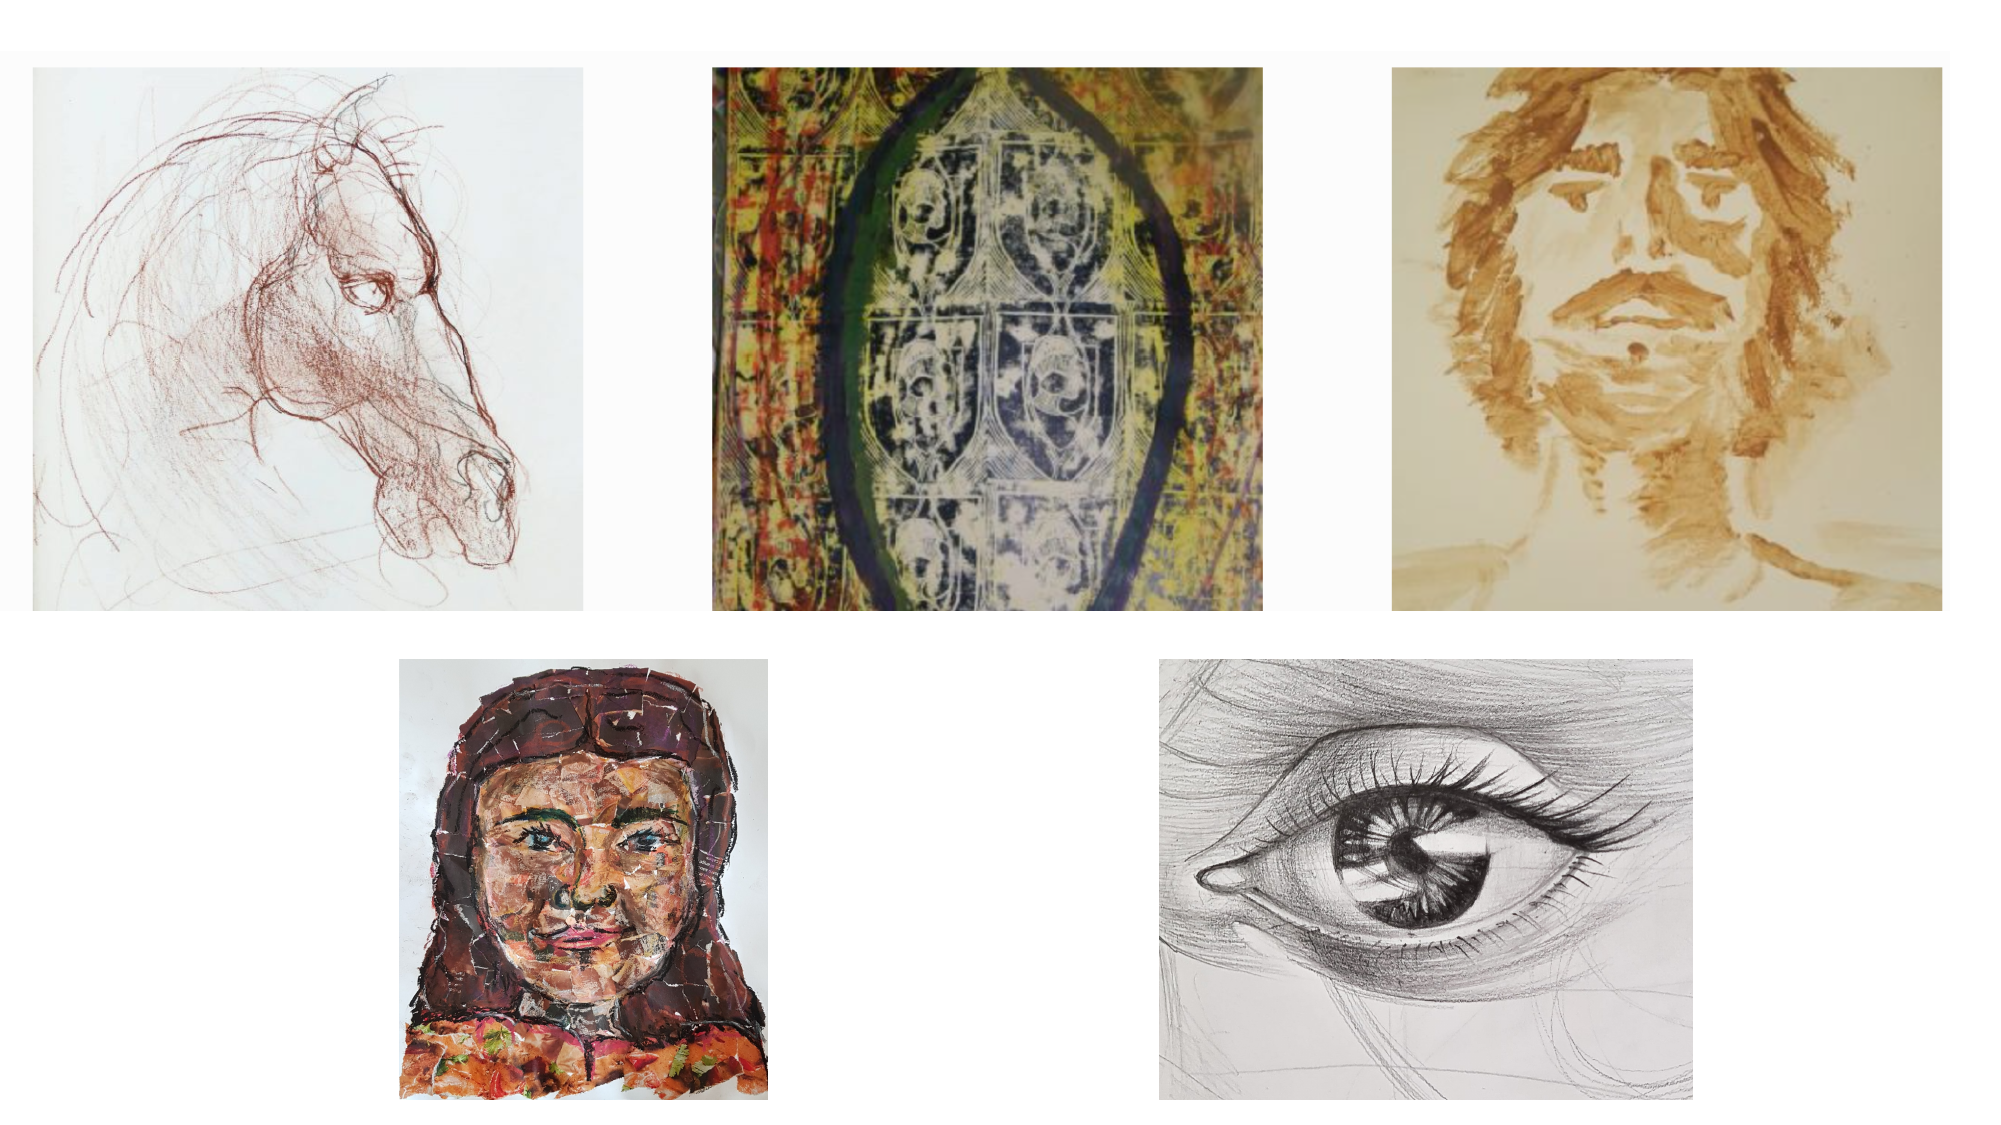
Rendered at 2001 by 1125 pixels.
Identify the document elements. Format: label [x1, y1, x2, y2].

picture [0, 50, 1951, 611]
picture [399, 659, 768, 1101]
picture [1159, 659, 1693, 1101]
